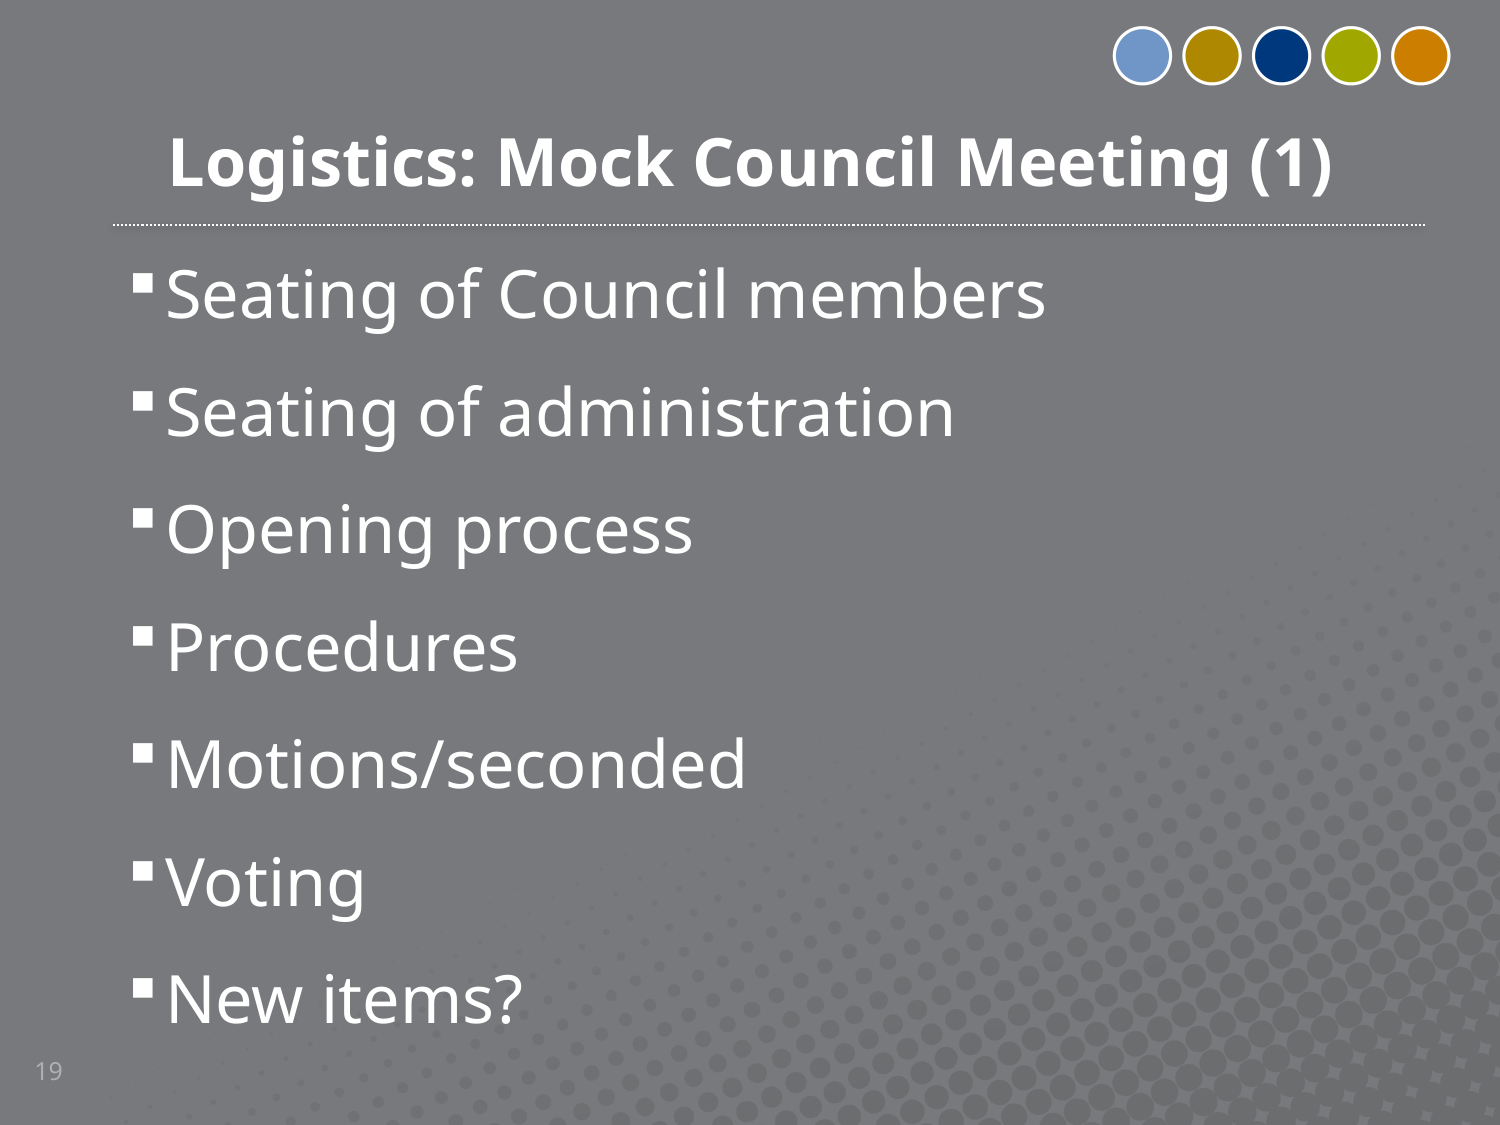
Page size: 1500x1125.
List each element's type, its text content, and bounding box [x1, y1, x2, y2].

picture [0, 0, 1500, 1125]
list Seating of Council members Seating of administration Opening process Procedures Motions/seconded Voting New items? [112, 244, 1425, 995]
title Logistics: Mock Council Meeting (1) [77, 112, 1425, 225]
